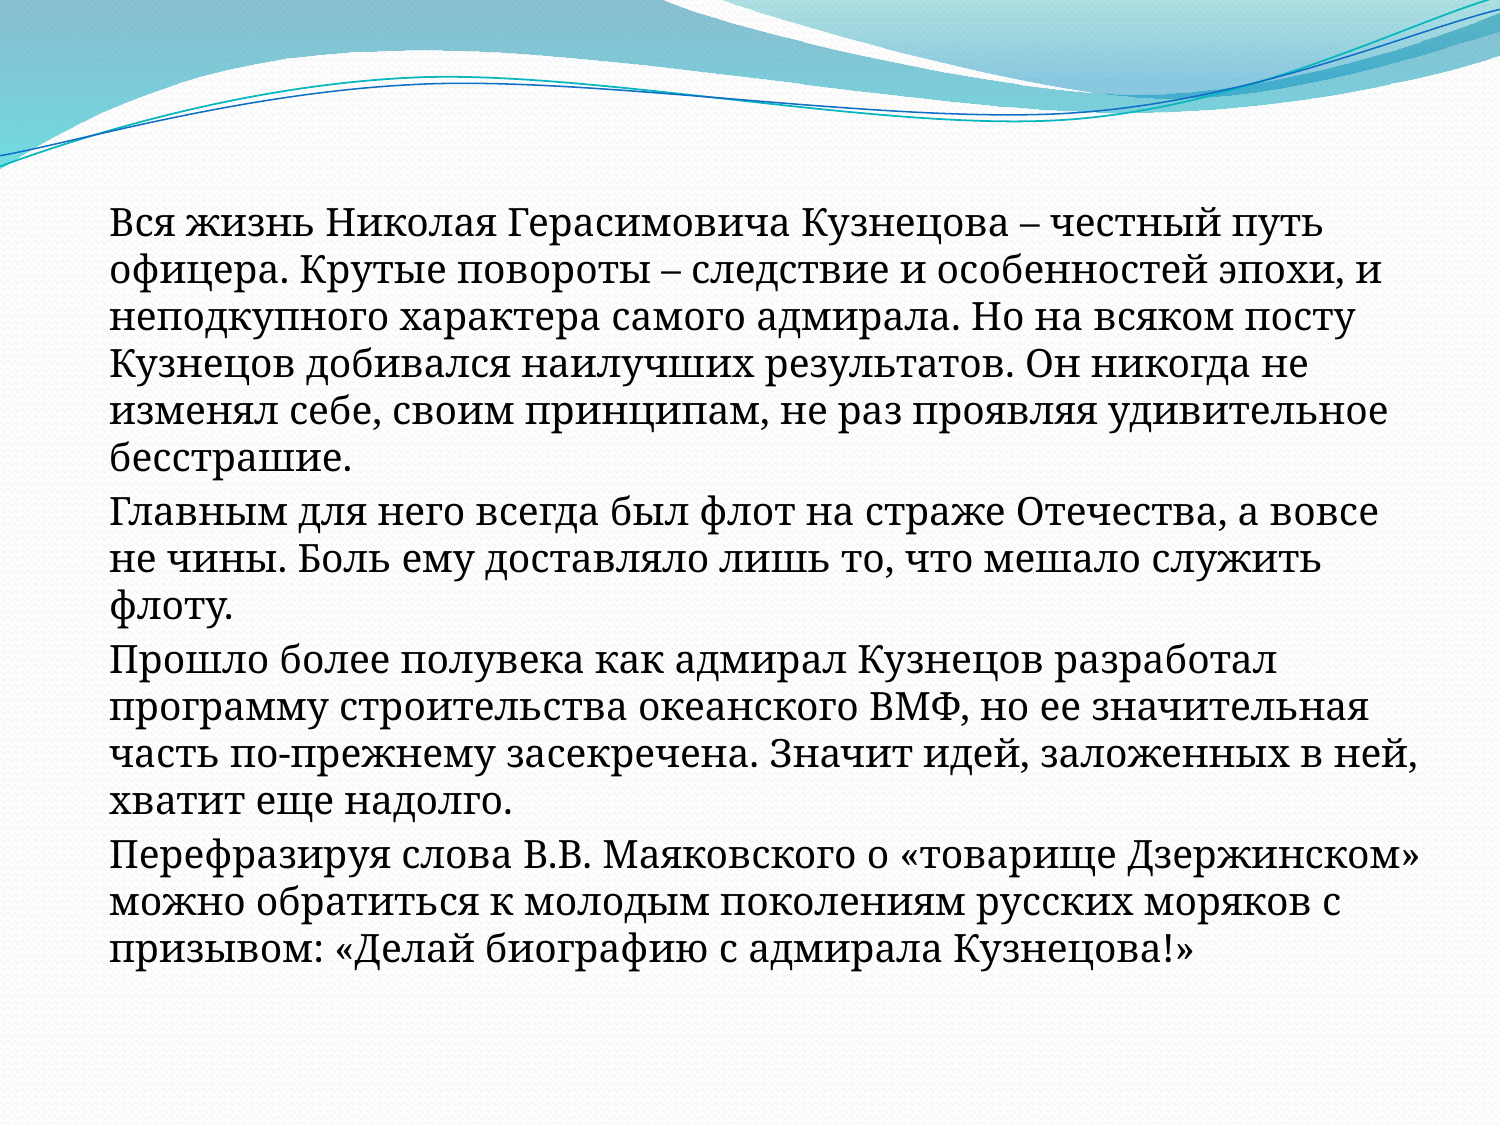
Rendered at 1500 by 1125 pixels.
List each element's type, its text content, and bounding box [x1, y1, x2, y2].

list Вся жизнь Николая Герасимовича Кузнецова – честный путь офицера. Крутые повороты – следствие и особенностей эпохи, и неподкупного характера самого адмирала. Но на всяком посту Кузнецов добивался наилучших результатов. Он никогда не изменял себе, своим принципам, не раз проявляя удивительное бесстрашие. Главным для него всегда был флот на страже Отечества, а вовсе не чины. Боль ему доставляло лишь то, что мешало служить флоту. Прошло более полувека как адмирал Кузнецов разработал программу строительства океанского ВМФ, но ее значительная часть по-прежнему засекречена. Значит идей, заложенных в ней, хватит еще надолго. Перефразируя слова В.В. Маяковского о «товарище Дзержинском» можно обратиться к молодым поколениям русских моряков с призывом: «Делай биографию с адмирала Кузнецова!» [94, 190, 1445, 1006]
